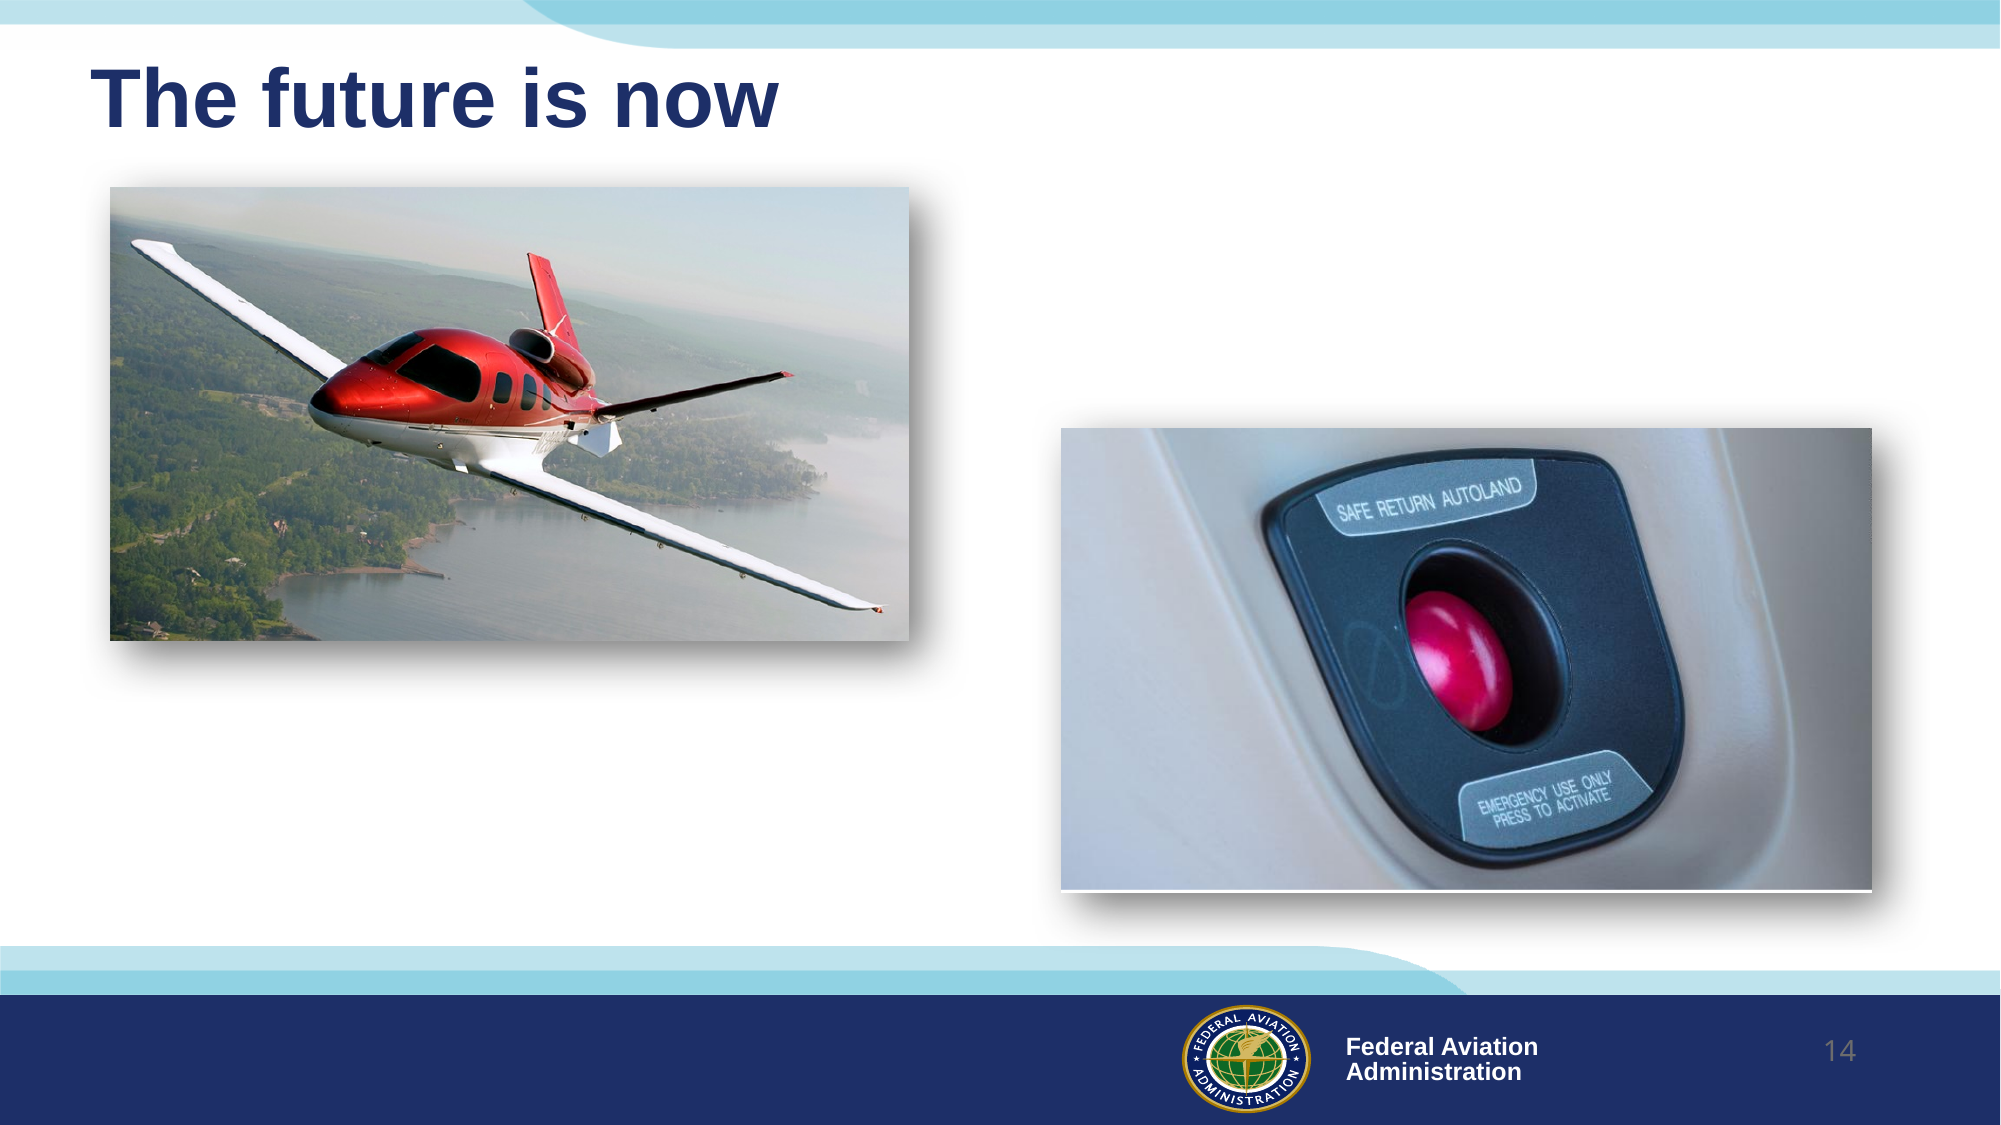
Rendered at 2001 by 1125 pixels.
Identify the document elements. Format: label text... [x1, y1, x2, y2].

slide_number 14 [1630, 1025, 1872, 1100]
picture [109, 187, 909, 642]
picture [0, 0, 1999, 50]
picture [0, 945, 2000, 995]
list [1061, 428, 1872, 894]
text_box The future is now [75, 44, 1929, 145]
